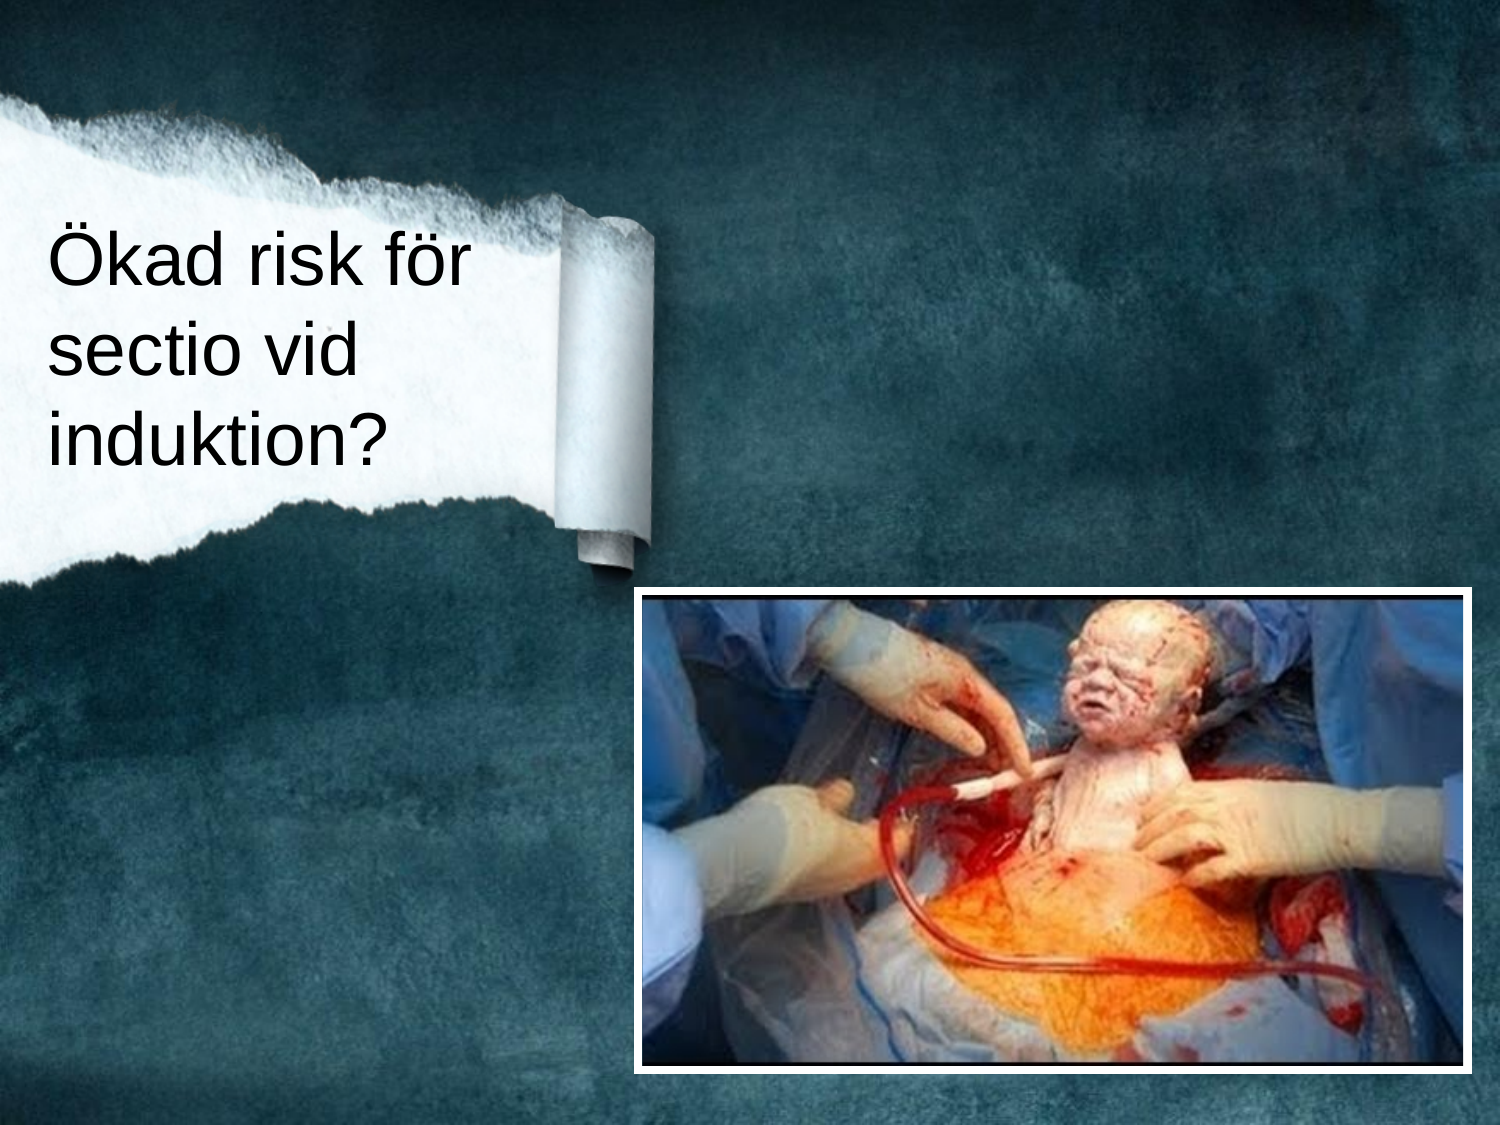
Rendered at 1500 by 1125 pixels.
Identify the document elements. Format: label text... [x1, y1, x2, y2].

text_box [642, 595, 1464, 1067]
title Ökad risk för sectio vid induktion? [32, 225, 700, 467]
picture [0, 0, 1500, 1125]
